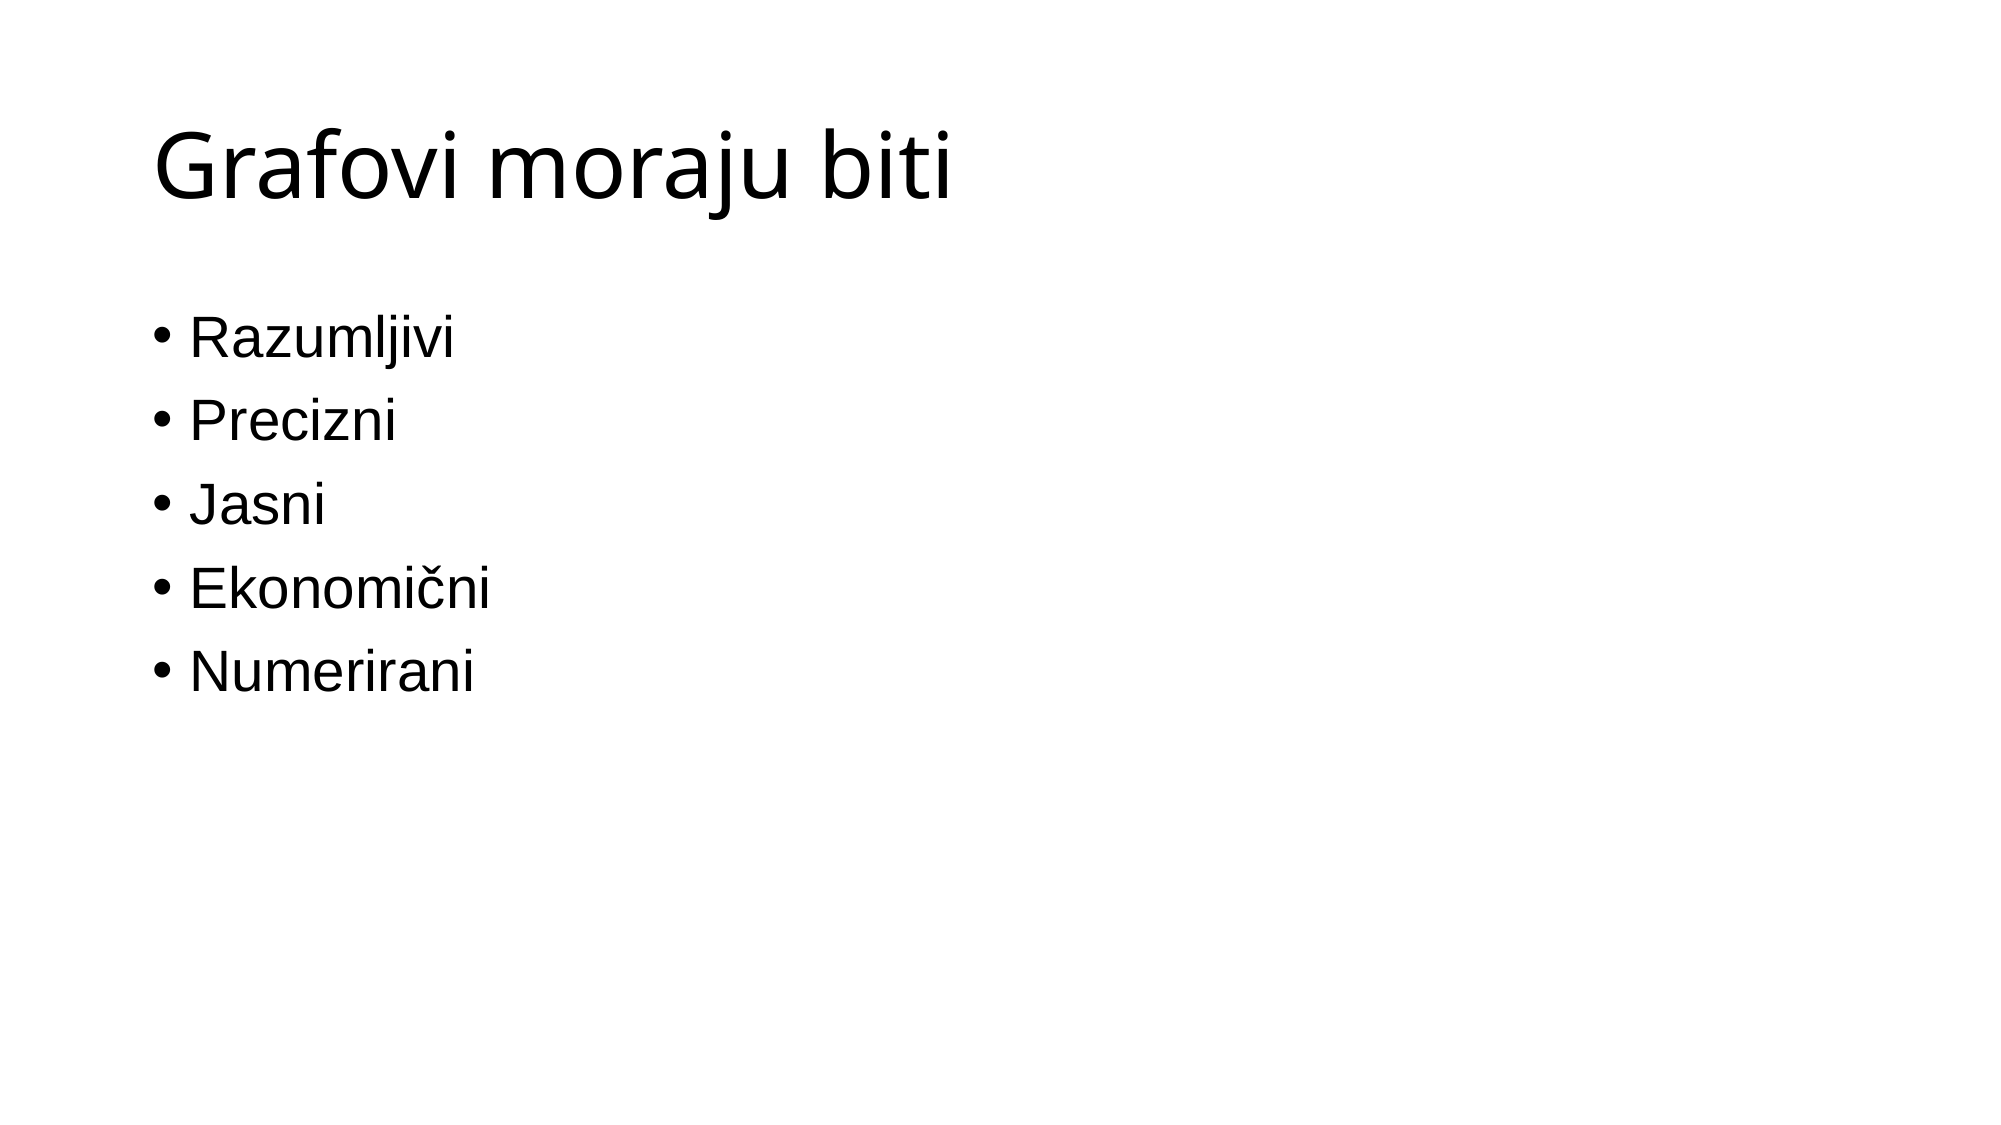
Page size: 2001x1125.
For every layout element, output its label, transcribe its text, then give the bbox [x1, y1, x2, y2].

list Razumljivi Precizni Jasni Ekonomični Numerirani [137, 299, 1863, 1014]
title Grafovi moraju biti: [137, 59, 1863, 278]
